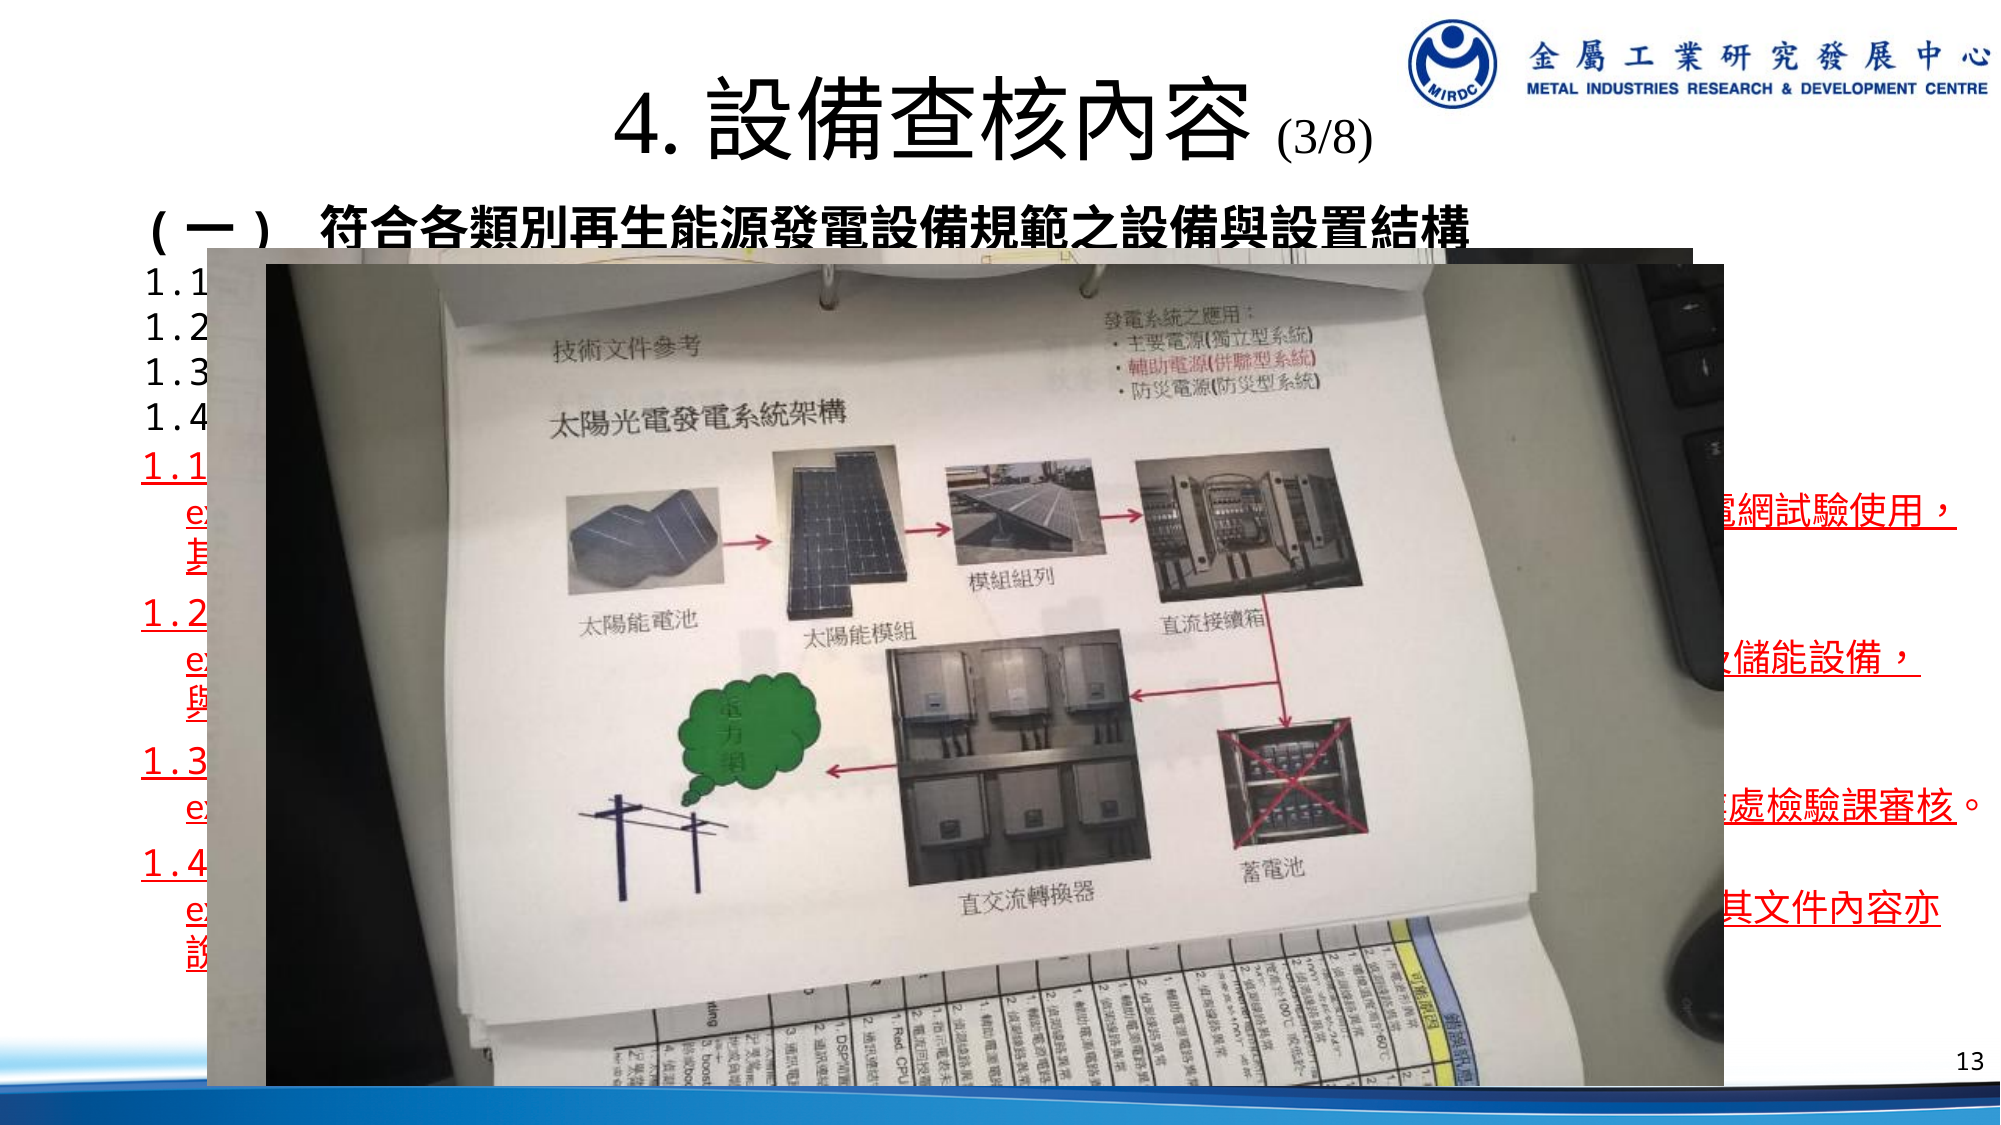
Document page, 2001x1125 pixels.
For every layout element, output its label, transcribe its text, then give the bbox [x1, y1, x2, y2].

picture [207, 248, 1724, 1086]
text_box 1.1說明發電設備類型與申請書一致： ex： 經確認設備為太陽能光電，且其發電量為案場內用自行使用，使用範圍包含048館及微電網試驗使用，其設備線路為PV變流器電表微電網儲能系統 1.2說明發電設備之裝置位置與申請書一致，如變流器、電錶等設備有分開裝設者請額外說明： ex：經確認其ＸＸ館為PV裝設位置(實際負載)、▽▽館為中控室、△△館包含為渦輪機組及儲能設備，與提供文件一致。 1.3說明電力系統單線圖設計圖面及資料等相關文件，並確認是否有簽證或簽章： ex：具備電力系統相關資料文件，由ＯＯ工業技師事務所周ＯＯ技師簽章，亦經過桃園區營業處檢驗課審核。 1.4說明設備操作及維護負責人員： ex：經確認紀錄文件(文件編號：71-SGG-SOP-004-01)內詳細說明案場負責人為孫ＯＯ先生，其文件內容亦說明相關運轉、維護作業規範文件及發電、保養記錄。 [37, 434, 207, 982]
picture [1397, 0, 2001, 124]
slide_number 13 [1550, 1032, 2000, 1093]
text_box (一) 符合各類別再生能源發電設備規範之設備與設置結構 1.1確認發電設備類型 □是 □否 □不適用 1.2確認案場位置圖及發電設備平面配置圖 □是 □否 □不適用 1.3確認案場電路配置圖 □是 □否 □不適用 1.4確認設備操作及維護負責人員 □是 □否 □不適用 [128, 190, 1778, 434]
title 4.設備查核內容(3/8) [598, 59, 1402, 189]
text_box 1.1說明發電設備類型與申請書一致： ex： 經確認設備為太陽能光電，且其發電量為案場內用自行使用，使用範圍包含048館及微電網試驗使用，其設備線路為PV變流器電表微電網儲能系統 1.2說明發電設備之裝置位置與申請書一致，如變流器、電錶等設備有分開裝設者請額外說明： ex：經確認其ＸＸ館為PV裝設位置(實際負載)、▽▽館為中控室、△△館包含為渦輪機組及儲能設備，與提供文件一致。 1.3說明電力系統單線圖設計圖面及資料等相關文件，並確認是否有簽證或簽章： ex：具備電力系統相關資料文件，由ＯＯ工業技師事務所周ＯＯ技師簽章，亦經過桃園區營業處檢驗課審核。 1.4說明設備操作及維護負責人員： ex：經確認紀錄文件(文件編號：71-SGG-SOP-004-01)內詳細說明案場負責人為孫ＯＯ先生，其文件內容亦說明相關運轉、維護作業規範文件及發電、保養記錄。 [1724, 434, 1972, 982]
